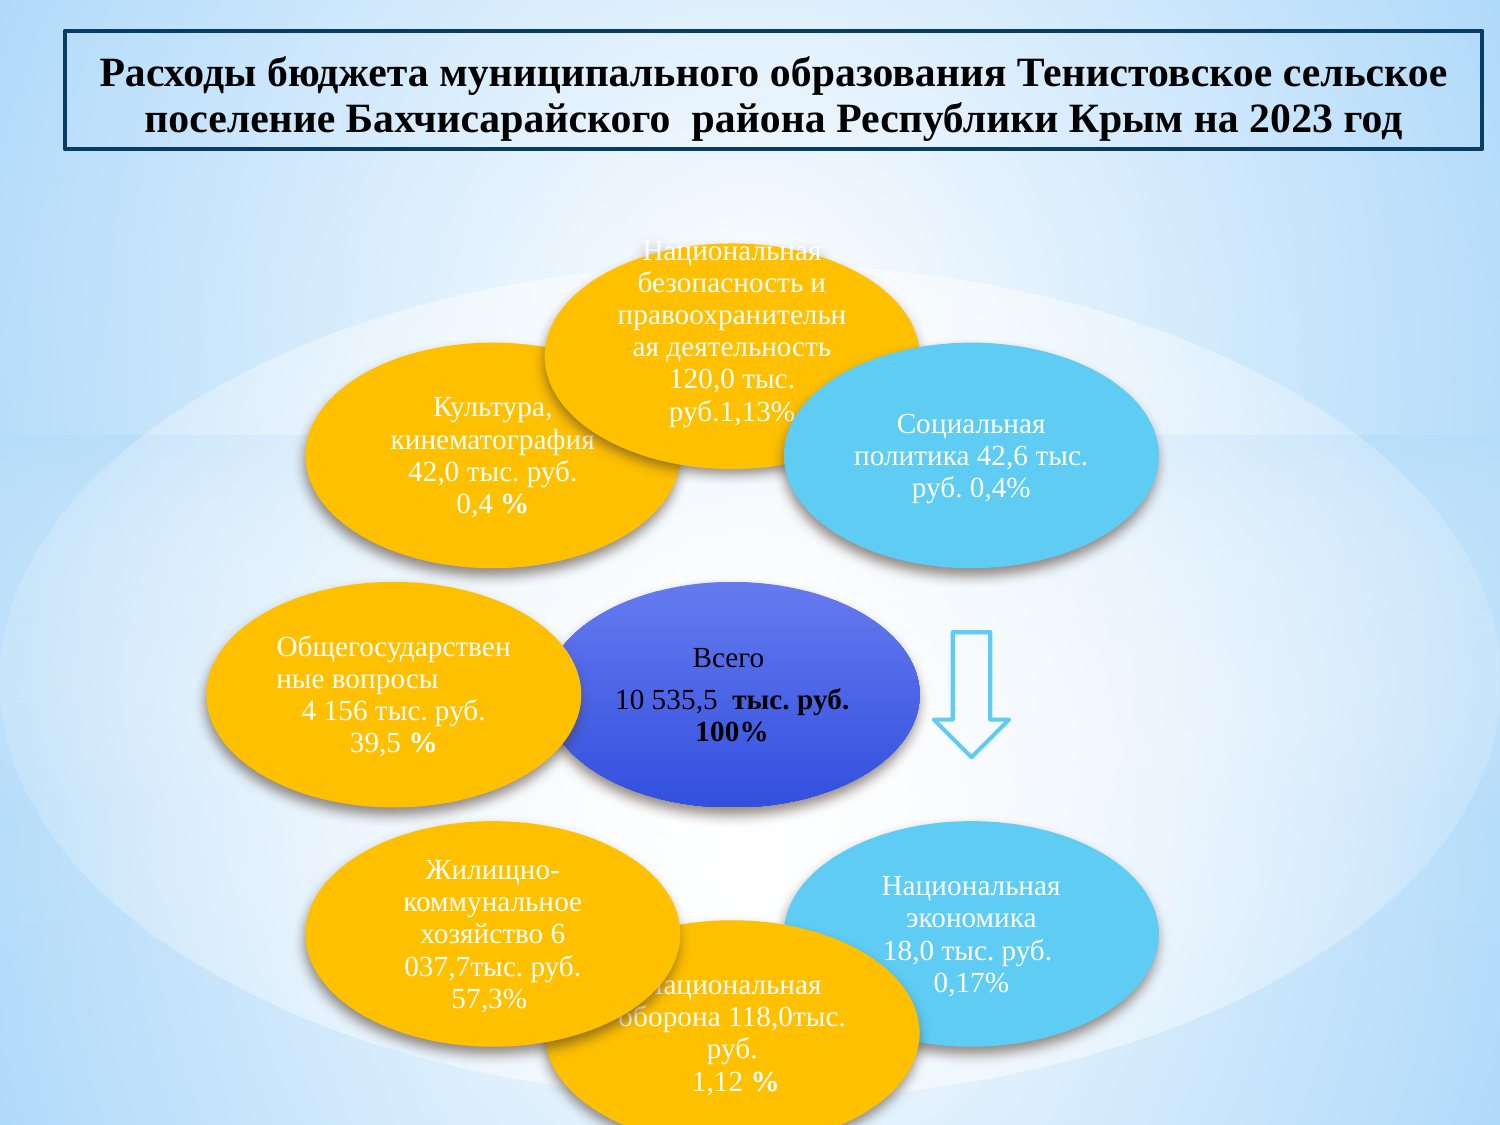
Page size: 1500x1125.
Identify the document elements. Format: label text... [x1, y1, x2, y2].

title Расходы бюджета муниципального образования Тенистовское сельское поселение Бахчисарайского района Республики Крым на 2023 год [63, 29, 1484, 151]
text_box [0, 243, 1483, 1125]
